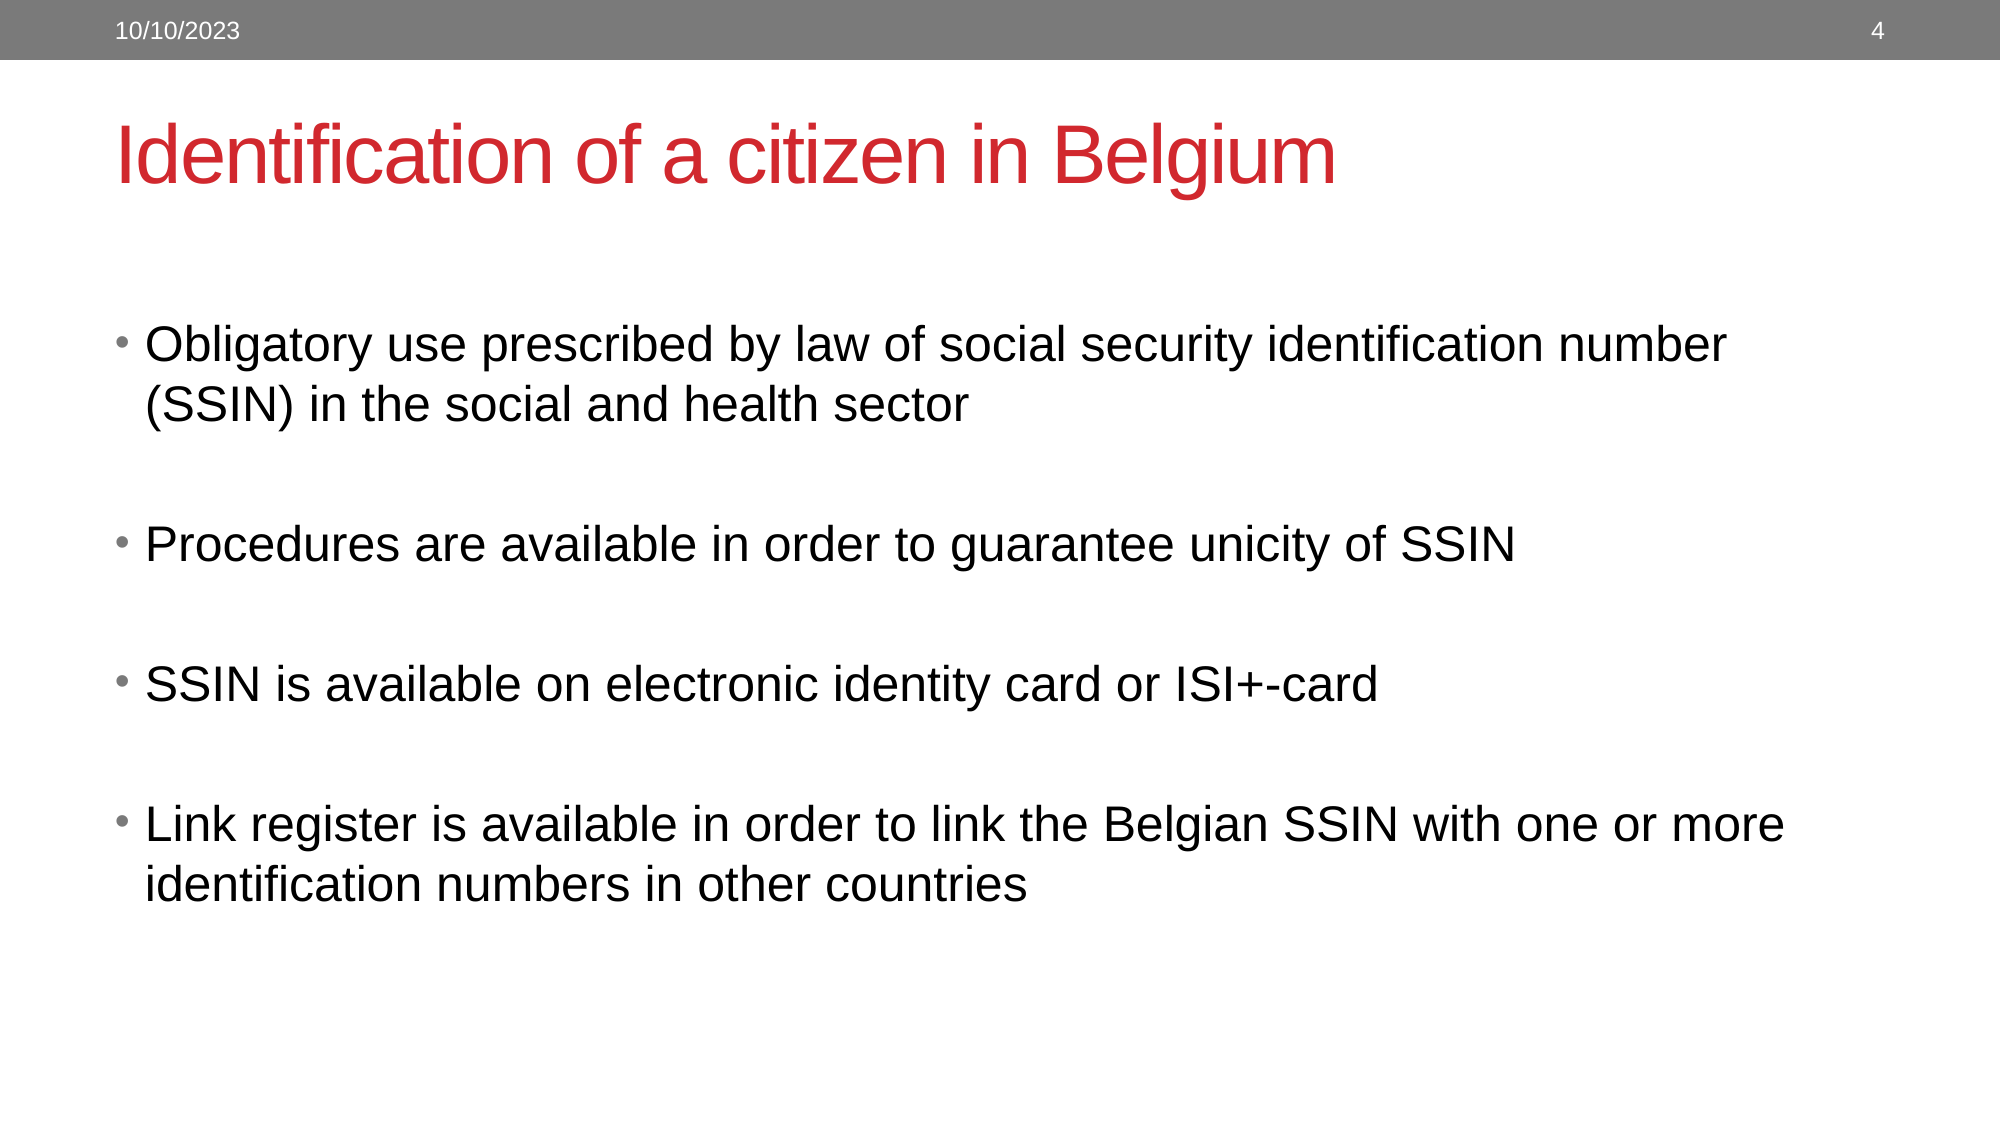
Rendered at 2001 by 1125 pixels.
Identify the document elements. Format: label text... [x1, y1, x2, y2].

list Obligatory use prescribed by law of social security identification number (SSIN) in the social and health sector Procedures are available in order to guarantee unicity of SSIN SSIN is available on electronic identity card or ISI+-card Link register is available in order to link the Belgian SSIN with one or more identification numbers in other countries [99, 233, 1900, 1034]
title Identification of a citizen in Belgium [99, 69, 1900, 232]
slide_number 4 [1666, 3, 1900, 57]
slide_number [99, 3, 734, 57]
